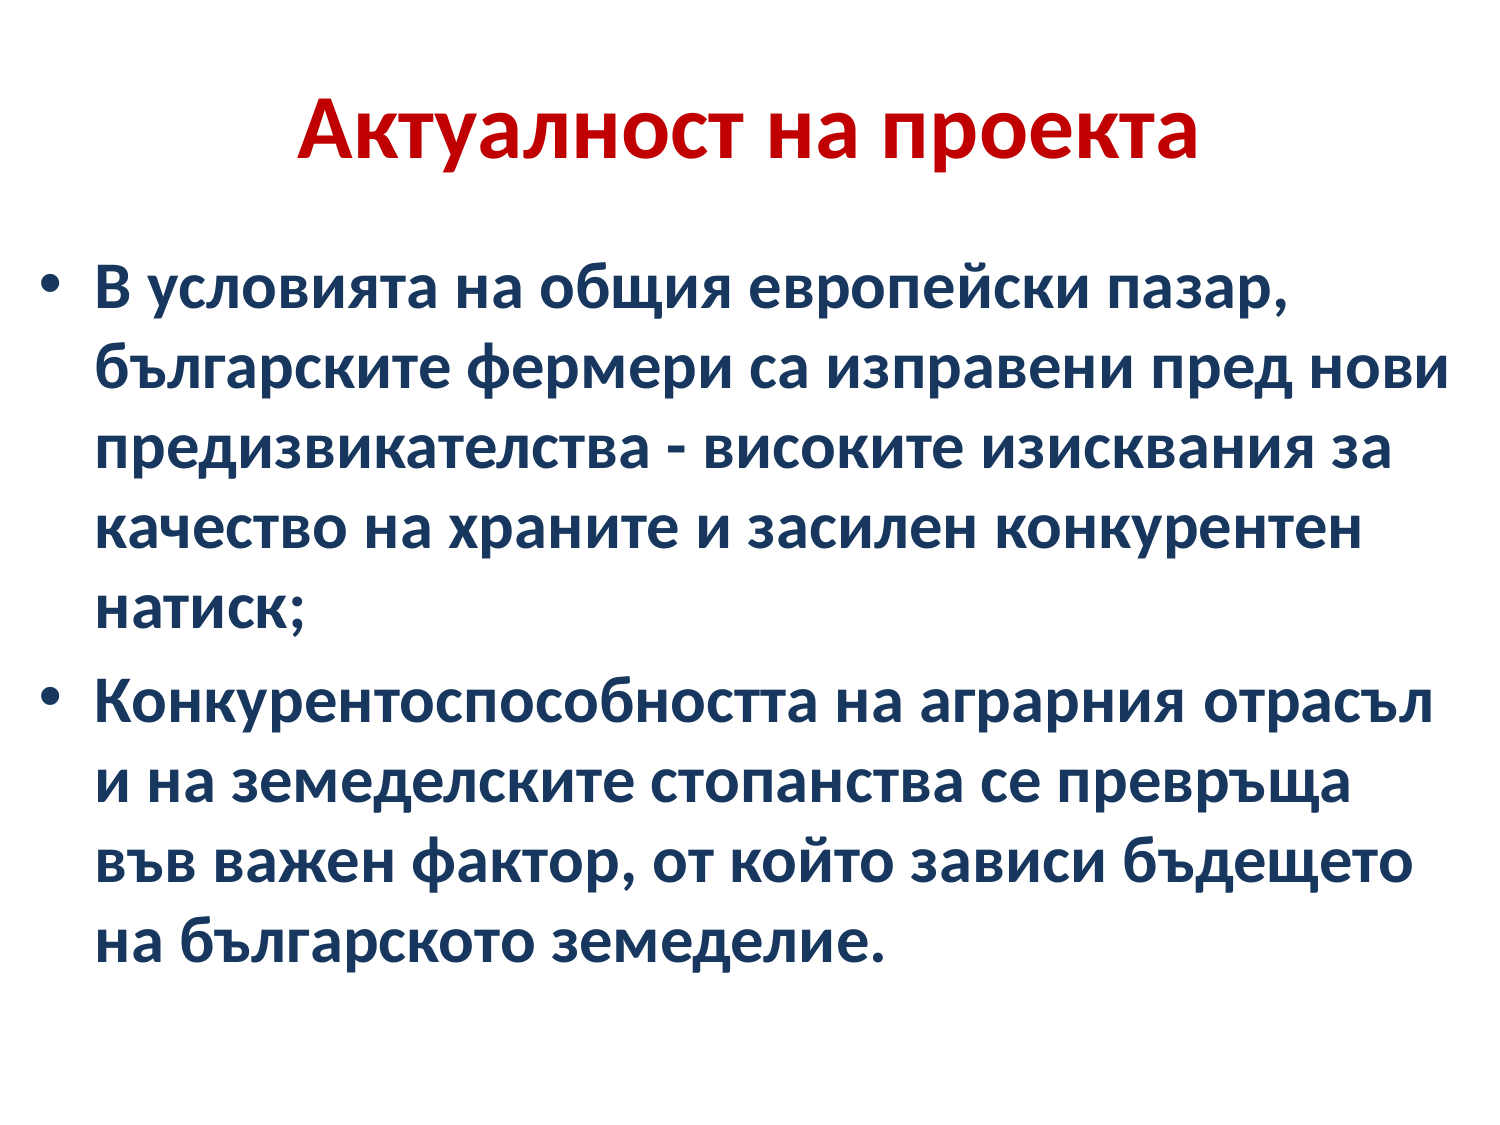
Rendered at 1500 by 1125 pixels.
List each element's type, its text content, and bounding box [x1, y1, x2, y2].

list В условията на общия европейски пазар, българските фермери са изправени пред нови предизвикателства - високите изисквания за качество на храните и засилен конкурентен натиск; Конкурентоспособността на аграрния отрасъл и на земеделските стопанства се превръща във важен фактор, от който зависи бъдещето на българското земеделие. [23, 234, 1477, 1090]
title Актуалност на проекта [75, 45, 1425, 200]
